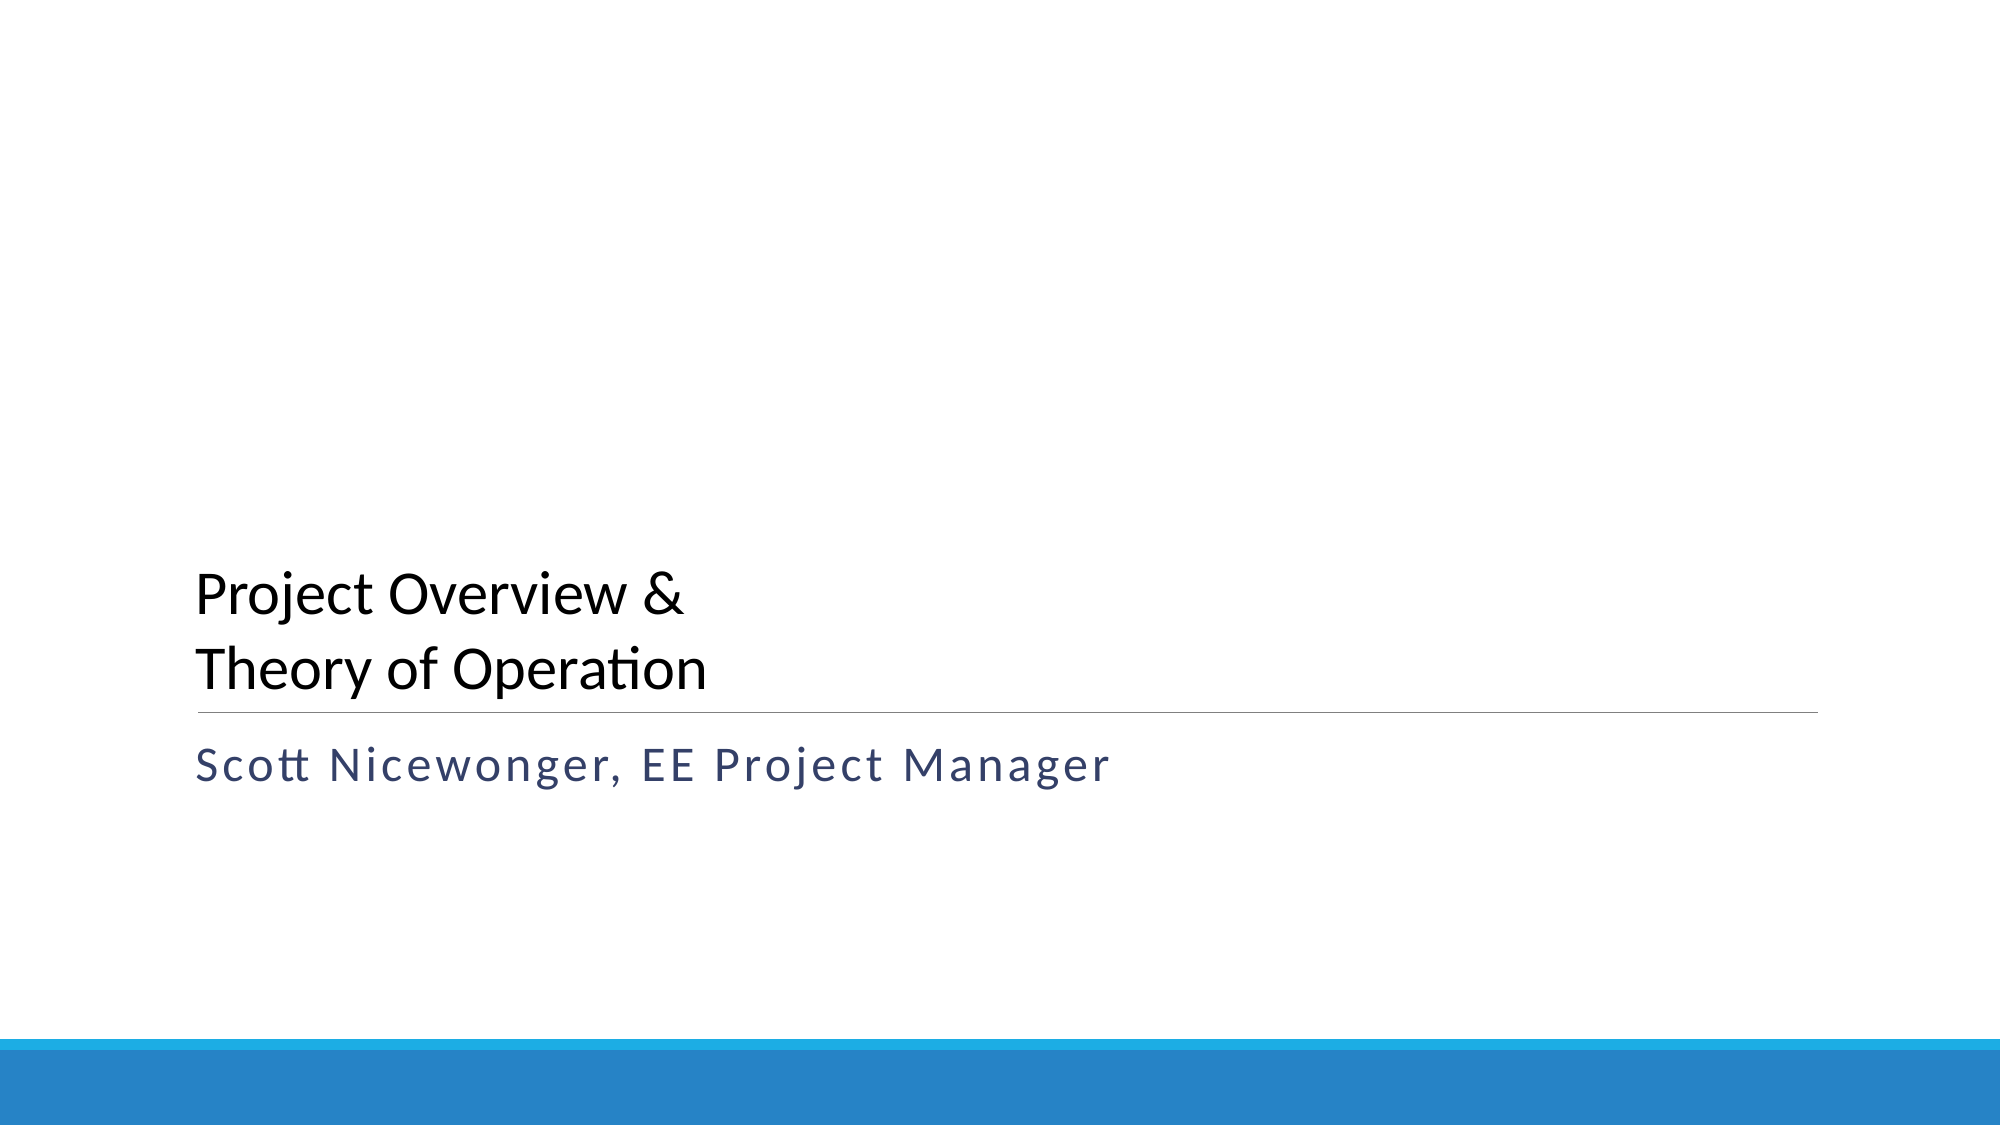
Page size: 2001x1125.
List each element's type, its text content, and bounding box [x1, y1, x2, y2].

subtitle Scott Nicewonger, EE Project Manager [180, 730, 1831, 919]
title Project Overview & Theory of Operation [180, 124, 1830, 710]
